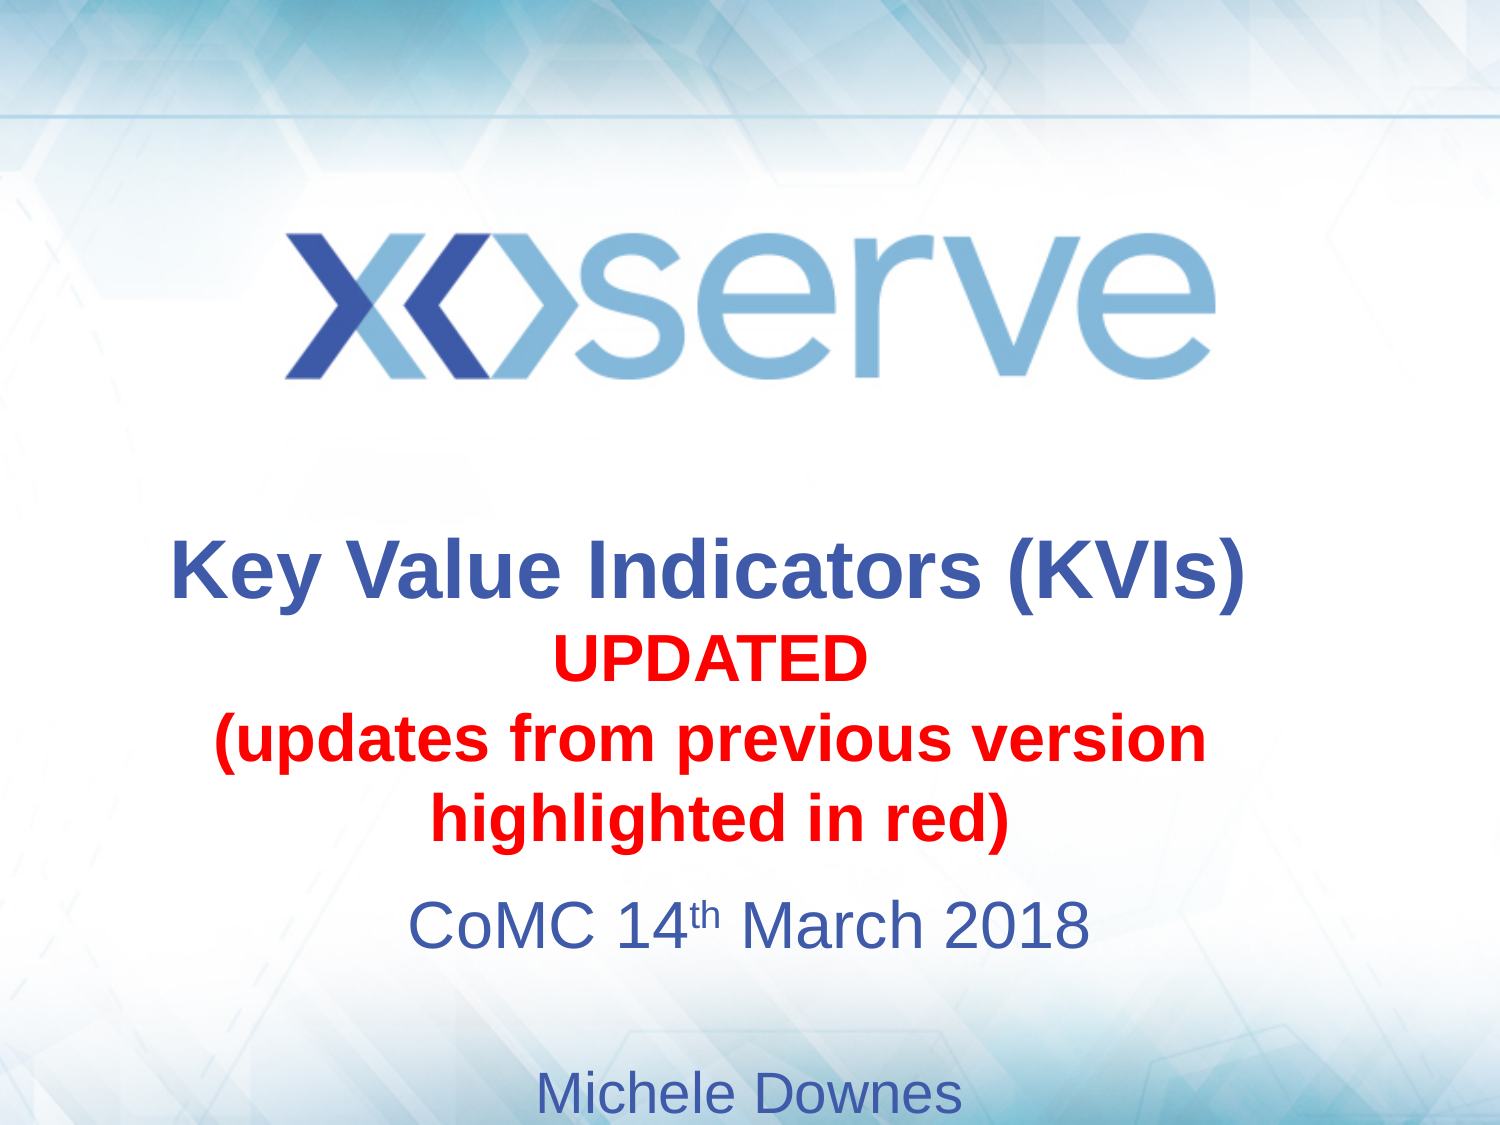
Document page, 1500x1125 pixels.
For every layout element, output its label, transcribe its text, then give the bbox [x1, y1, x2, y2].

subtitle CoMC 14th March 2018 Michele Downes [0, 881, 1500, 1008]
picture [0, 1008, 1500, 1125]
title Key Value Indicators (KVIs) UPDATED (updates from previous version highlighted in red) [17, 515, 1424, 728]
picture [0, 0, 1500, 881]
